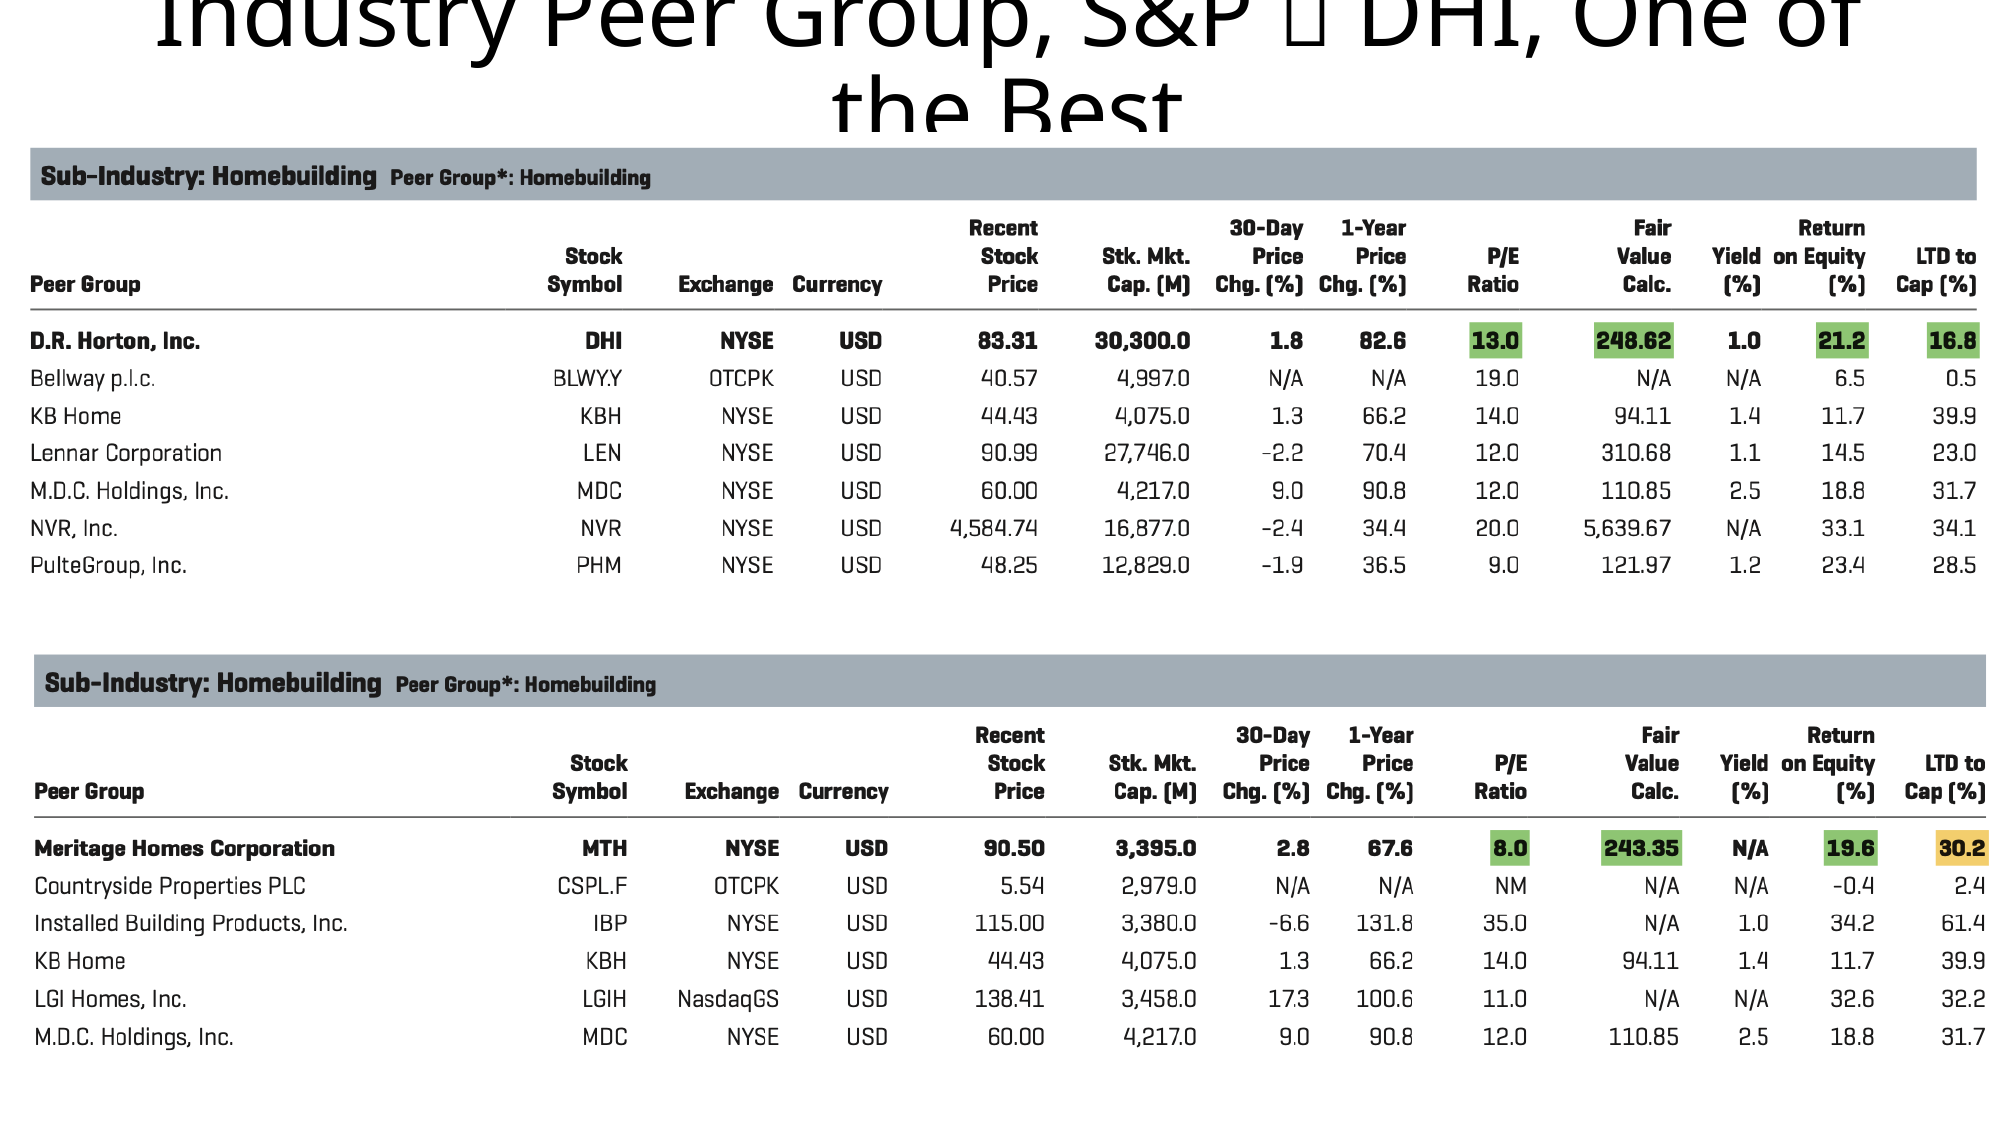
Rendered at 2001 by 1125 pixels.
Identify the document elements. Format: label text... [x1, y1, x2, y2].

picture [8, 132, 2000, 592]
text_box Industry Peer Group, S&P  DHI, One of the Best [73, 0, 1943, 132]
picture [0, 637, 2000, 1055]
